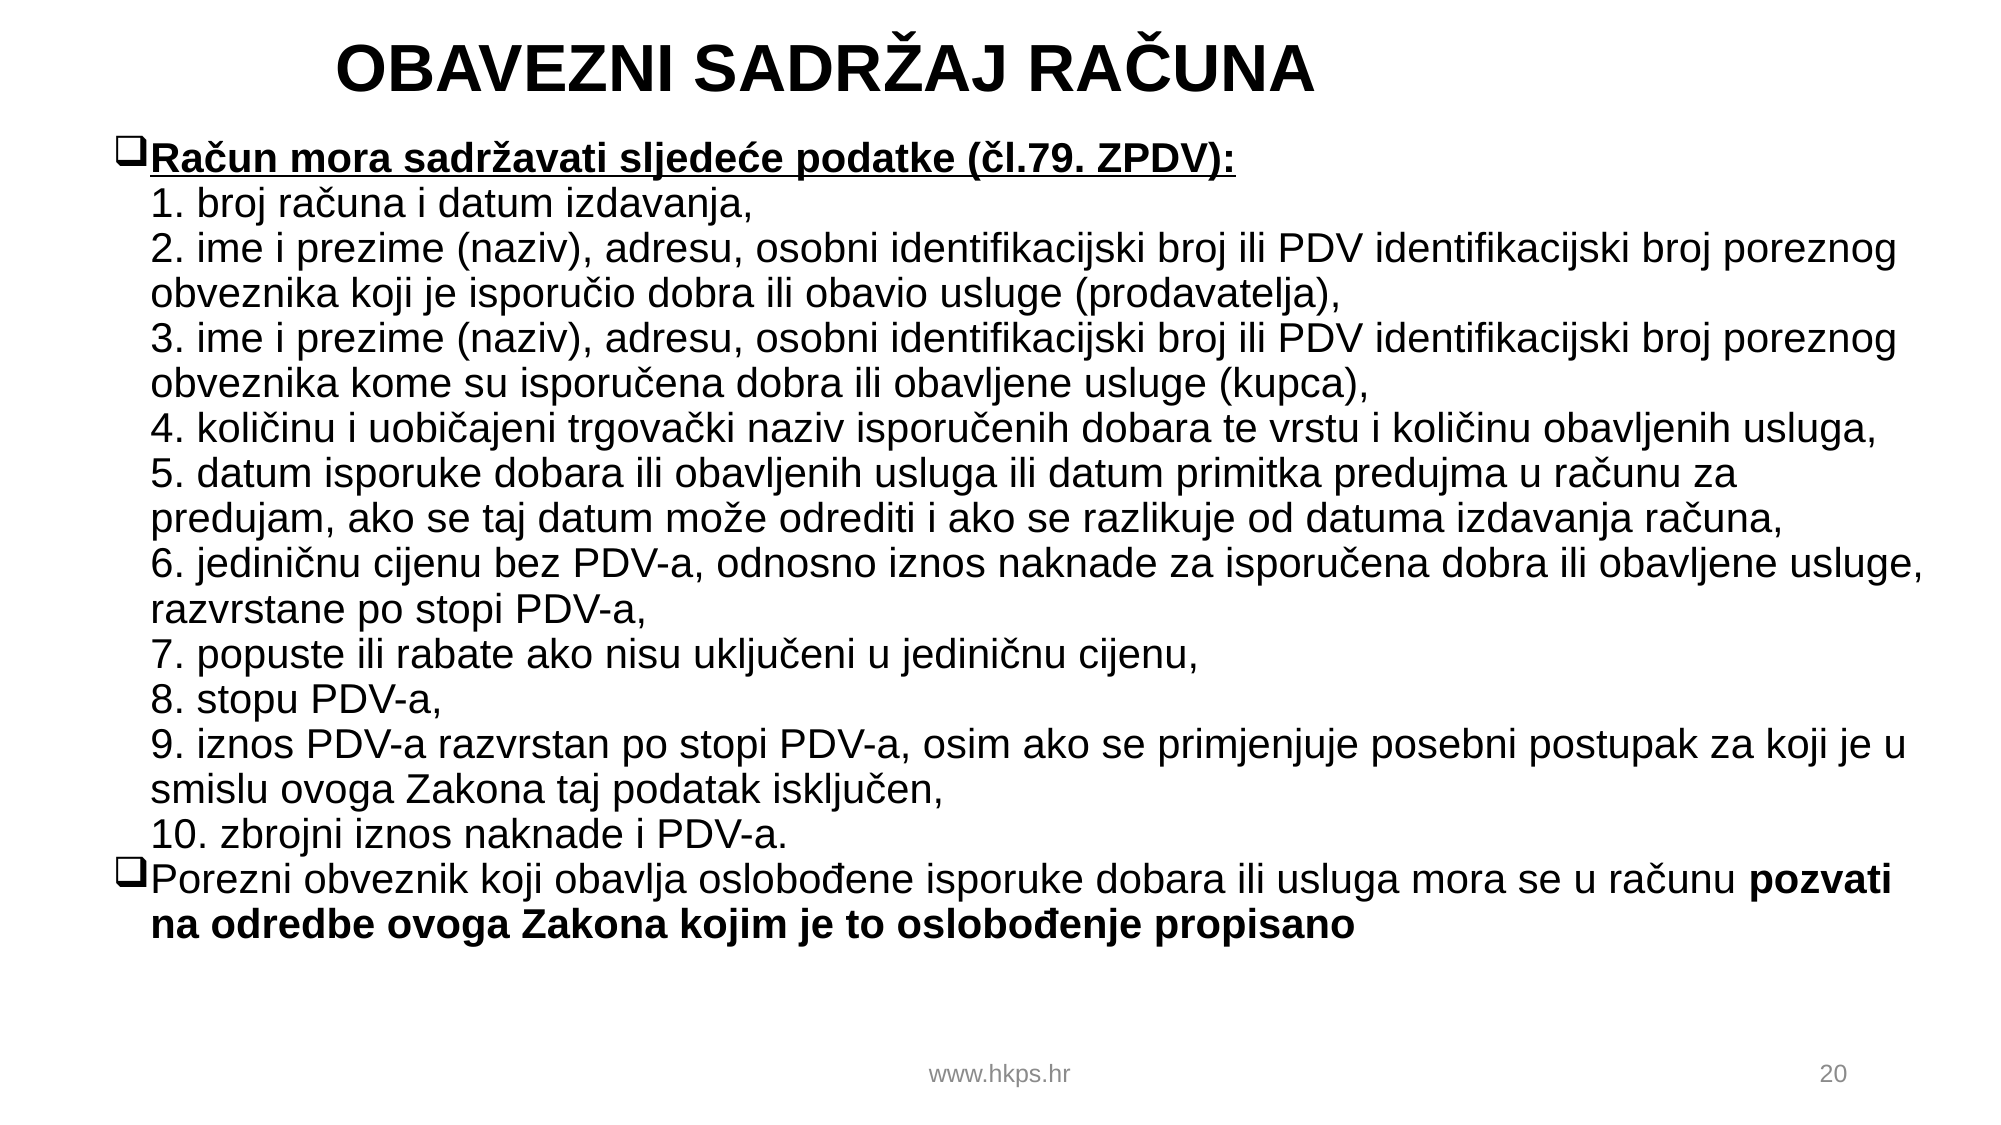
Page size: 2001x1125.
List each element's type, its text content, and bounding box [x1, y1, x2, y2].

footer www.hkps.hr [662, 1042, 1338, 1103]
list Račun mora sadržavati sljedeće podatke (čl.79. ZPDV): 1. broj računa i datum izdavanja, 2. ime i prezime (naziv), adresu, osobni identifikacijski broj ili PDV identifikacijski broj poreznog obveznika koji je isporučio dobra ili obavio usluge (prodavatelja), 3. ime i prezime (naziv), adresu, osobni identifikacijski broj ili PDV identifikacijski broj poreznog obveznika kome su isporučena dobra ili obavljene usluge (kupca), 4. količinu i uobičajeni trgovački naziv isporučenih dobara te vrstu i količinu obavljenih usluga, 5. datum isporuke dobara ili obavljenih usluga ili datum primitka predujma u računu za predujam, ako se taj datum može odrediti i ako se razlikuje od datuma izdavanja računa, 6. jediničnu cijenu bez PDV-a, odnosno iznos naknade za isporučena dobra ili obavljene usluge, razvrstane po stopi PDV-a, 7. popuste ili rabate ako nisu uključeni u jediničnu cijenu, 8. stopu PDV-a, 9. iznos PDV-a razvrstan po stopi PDV-a, osim ako se primjenjuje posebni postupak za koji je u smislu ovoga Zakona taj podatak isključen, 10. zbrojni iznos naknade i PDV-a. Porezni obveznik koji obavlja oslobođene isporuke dobara ili usluga mora se u računu pozvati na odredbe ovoga Zakona kojim je to oslobođenje propisano [97, 128, 1944, 1125]
slide_number 20 [1412, 1042, 1863, 1103]
title OBAVEZNI SADRŽAJ RAČUNA [320, 0, 1671, 128]
